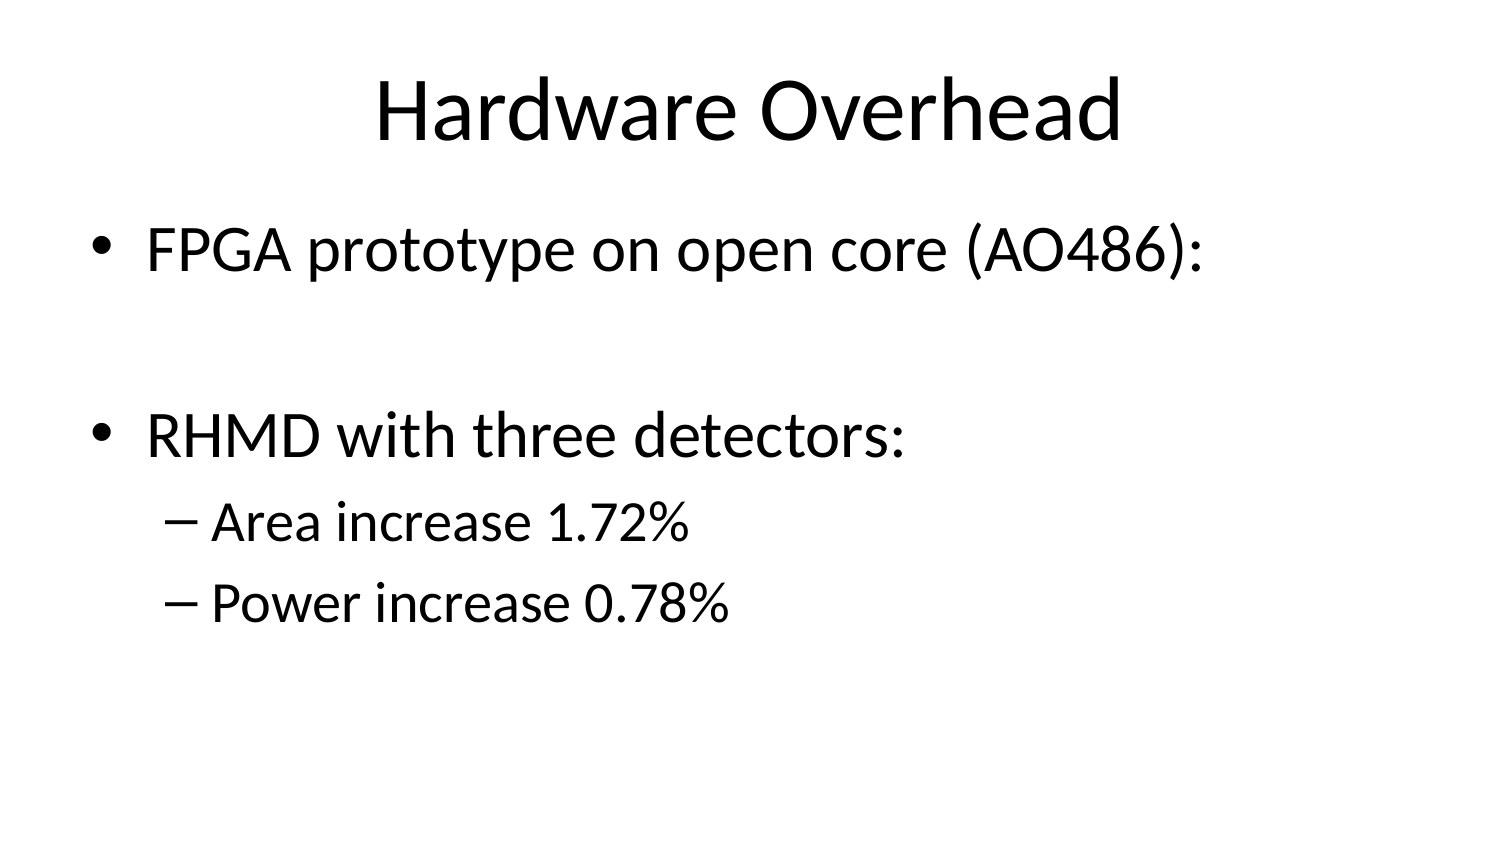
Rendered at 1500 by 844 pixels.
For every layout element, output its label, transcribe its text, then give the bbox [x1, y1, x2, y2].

title Hardware Overhead [75, 33, 1425, 175]
list FPGA prototype on open core (AO486): RHMD with three detectors: Area increase 1.72% Power increase 0.78% [75, 196, 1425, 754]
